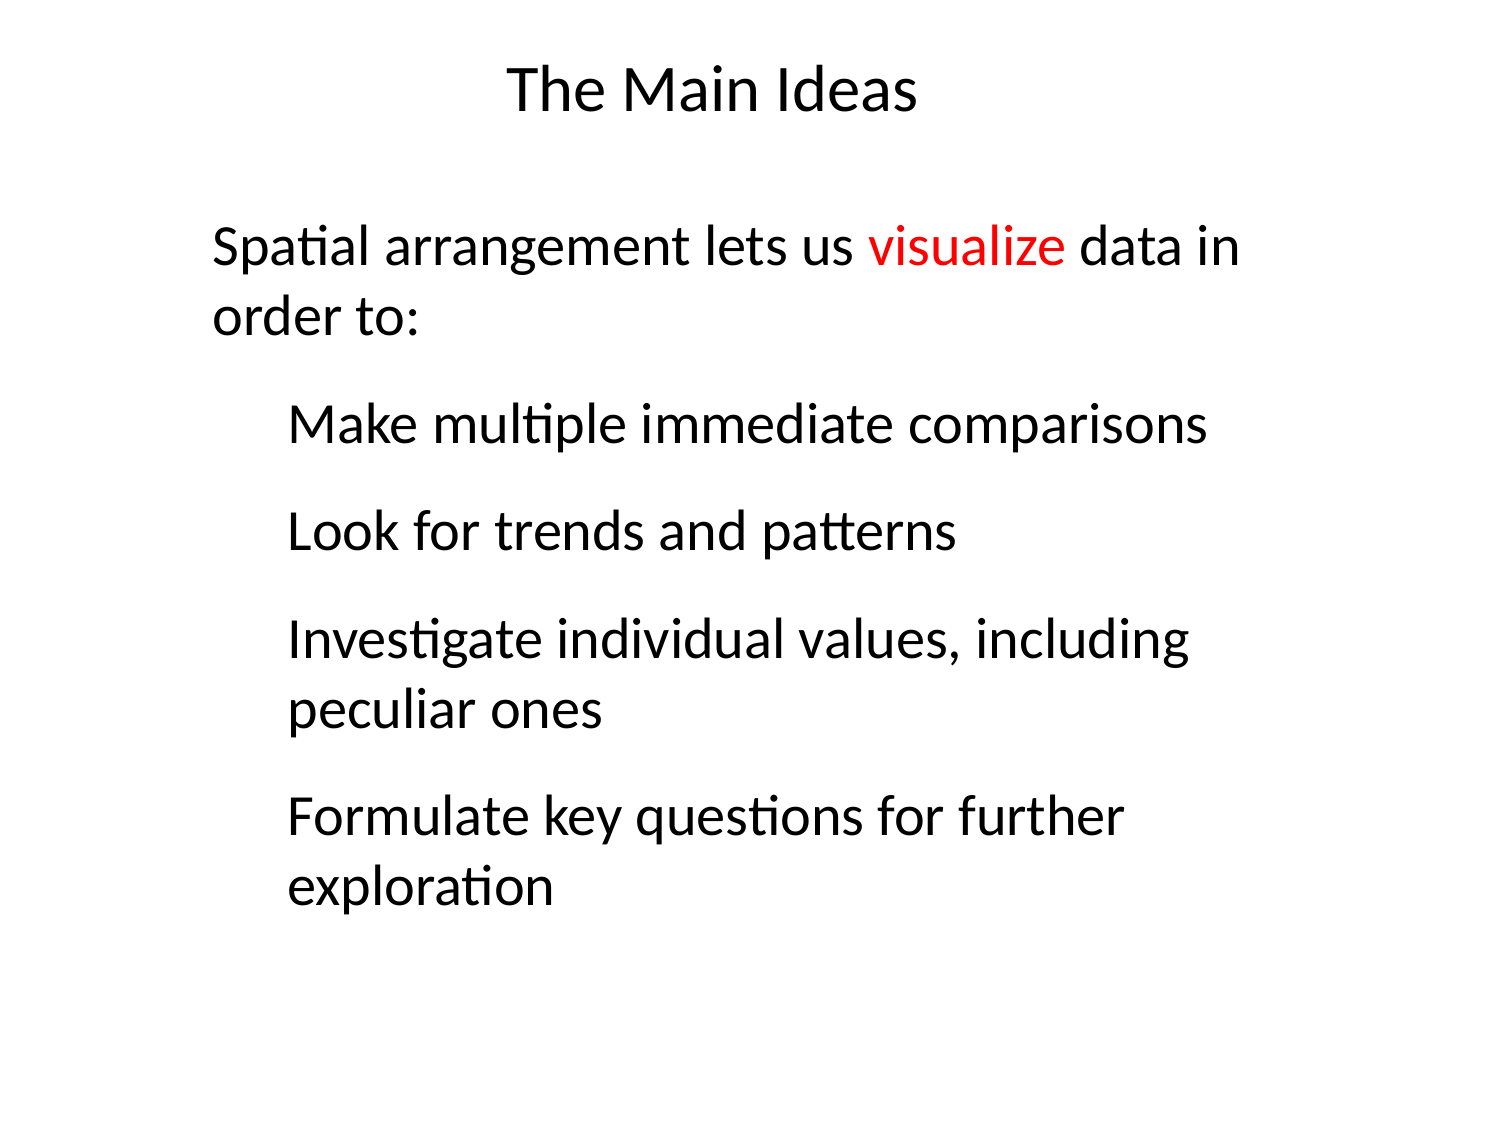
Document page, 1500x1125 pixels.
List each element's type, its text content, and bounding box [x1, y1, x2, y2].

text_box The Main Ideas [37, 37, 1388, 188]
text_box Spatial arrangement lets us visualize data in order to: Make multiple immediate comparisons Look for trends and patterns Investigate individual values, including peculiar ones Formulate key questions for further exploration [197, 199, 1386, 925]
